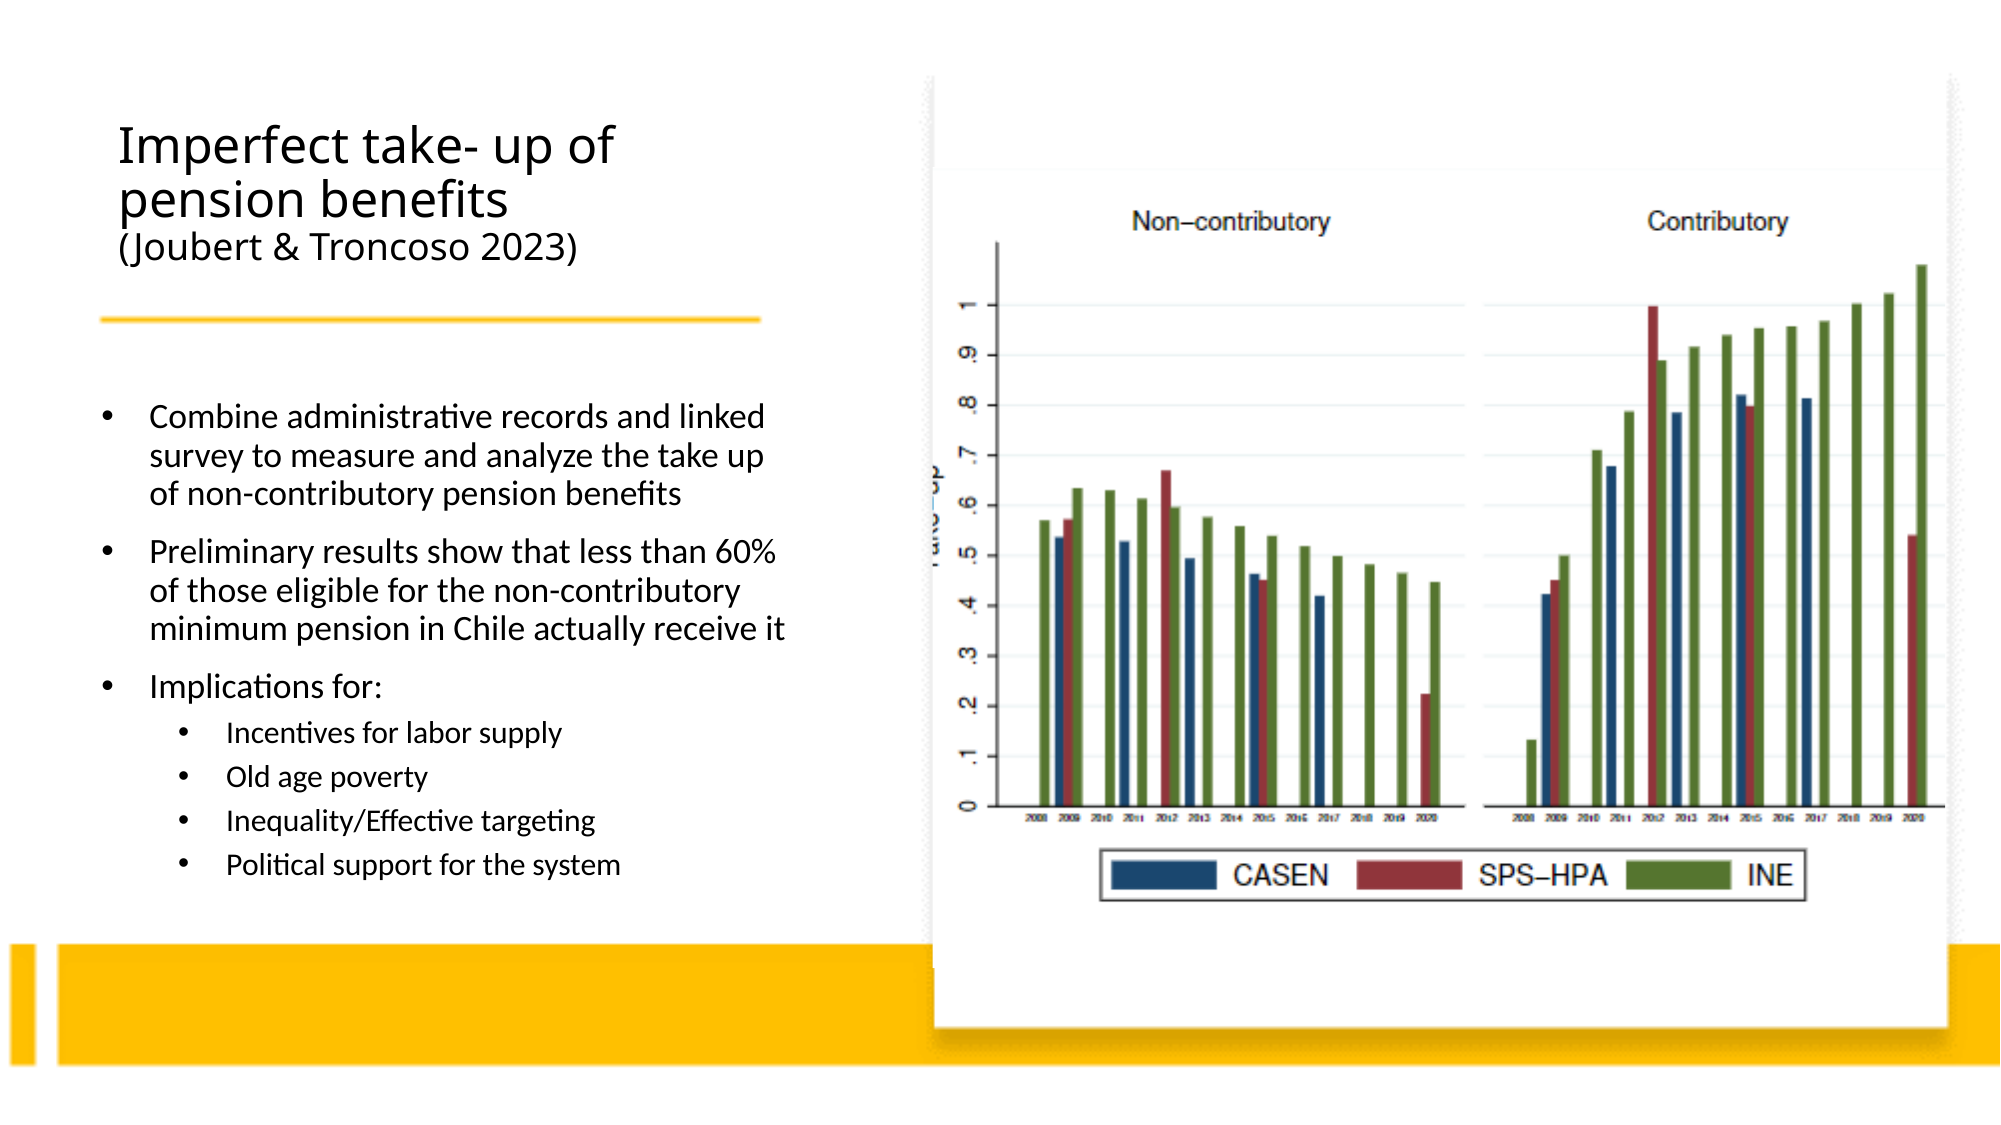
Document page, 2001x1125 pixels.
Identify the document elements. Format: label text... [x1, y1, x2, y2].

picture [0, 0, 2000, 1125]
list Combine administrative records and linked survey to measure and analyze the take up of non-contributory pension benefits Preliminary results show that less than 60% of those eligible for the non-contributory minimum pension in Chile actually receive it Implications for: Incentives for labor supply Old age poverty Inequality/Effective targeting Political support for the system [86, 390, 804, 912]
title Imperfect take- up of pension benefits (Joubert & Troncoso 2023) [103, 59, 759, 276]
